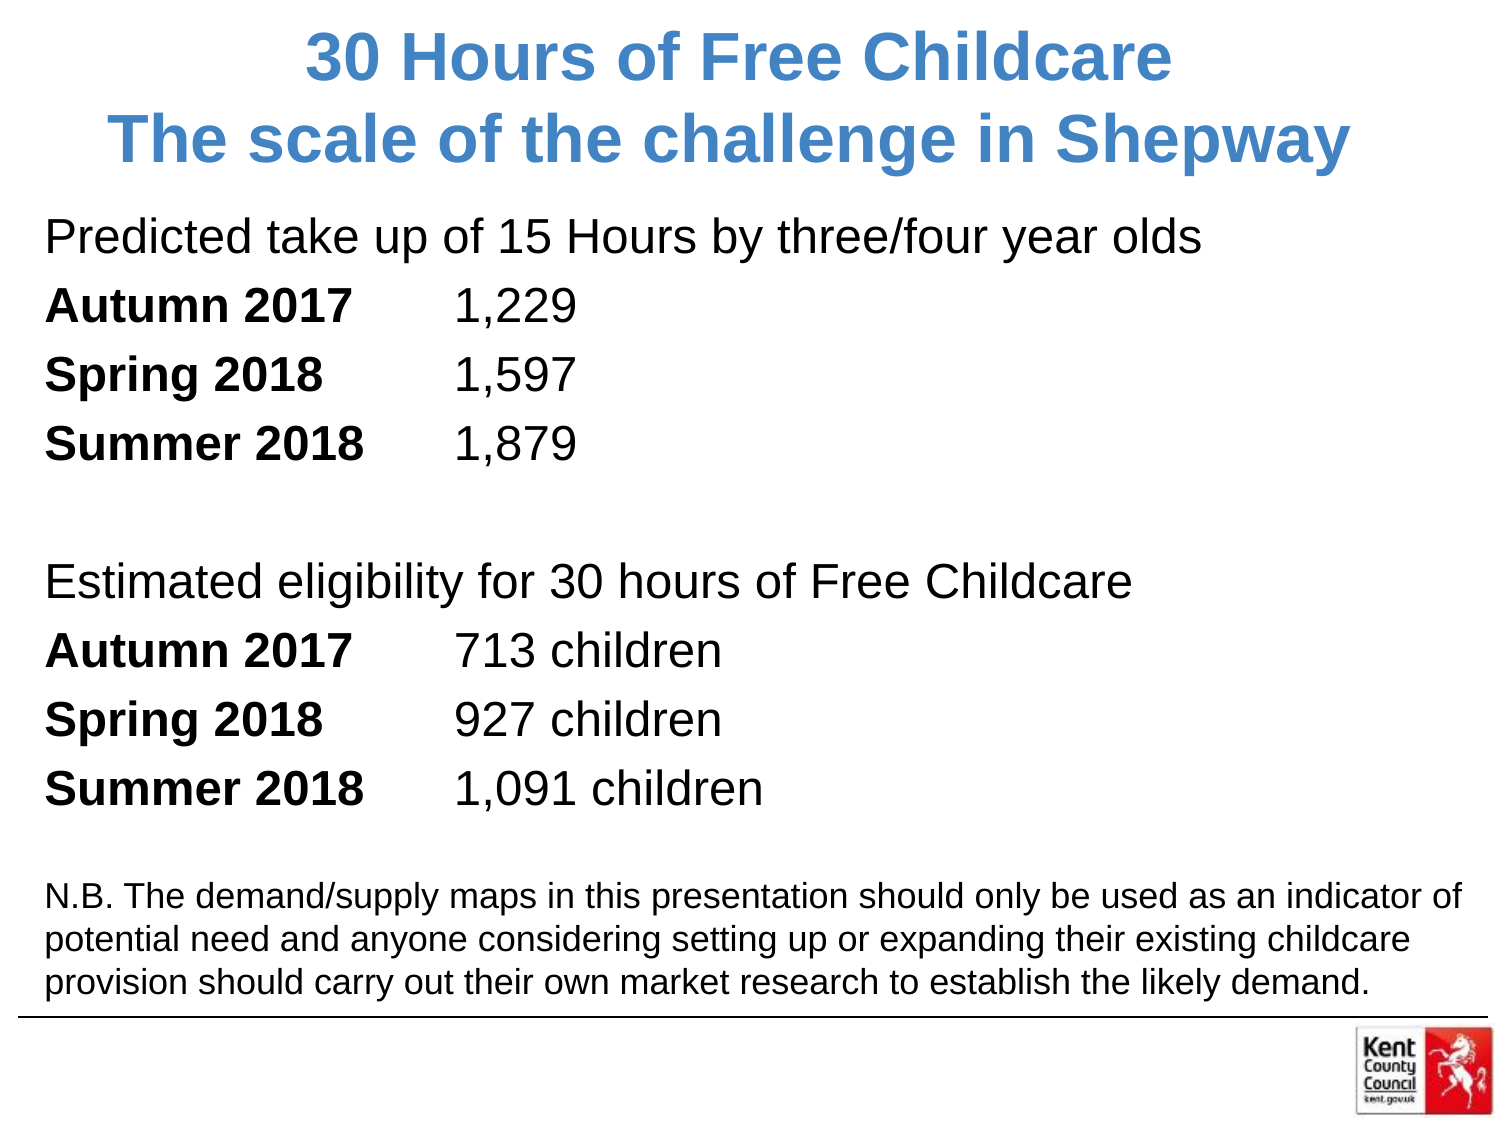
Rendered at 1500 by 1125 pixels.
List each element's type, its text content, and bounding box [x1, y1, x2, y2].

title 30 Hours of Free Childcare The scale of the challenge in Shepway [64, 3, 1415, 185]
picture [1353, 1023, 1495, 1118]
list Predicted take up of 15 Hours by three/four year olds Autumn 2017 1,229 Spring 2018 1,597 Summer 2018 1,879 Estimated eligibility for 30 hours of Free Childcare Autumn 2017 713 children Spring 2018 927 children Summer 2018 1,091 children N.B. The demand/supply maps in this presentation should only be used as an indicator of potential need and anyone considering setting up or expanding their existing childcare provision should carry out their own market research to establish the likely demand. [29, 196, 1483, 1024]
